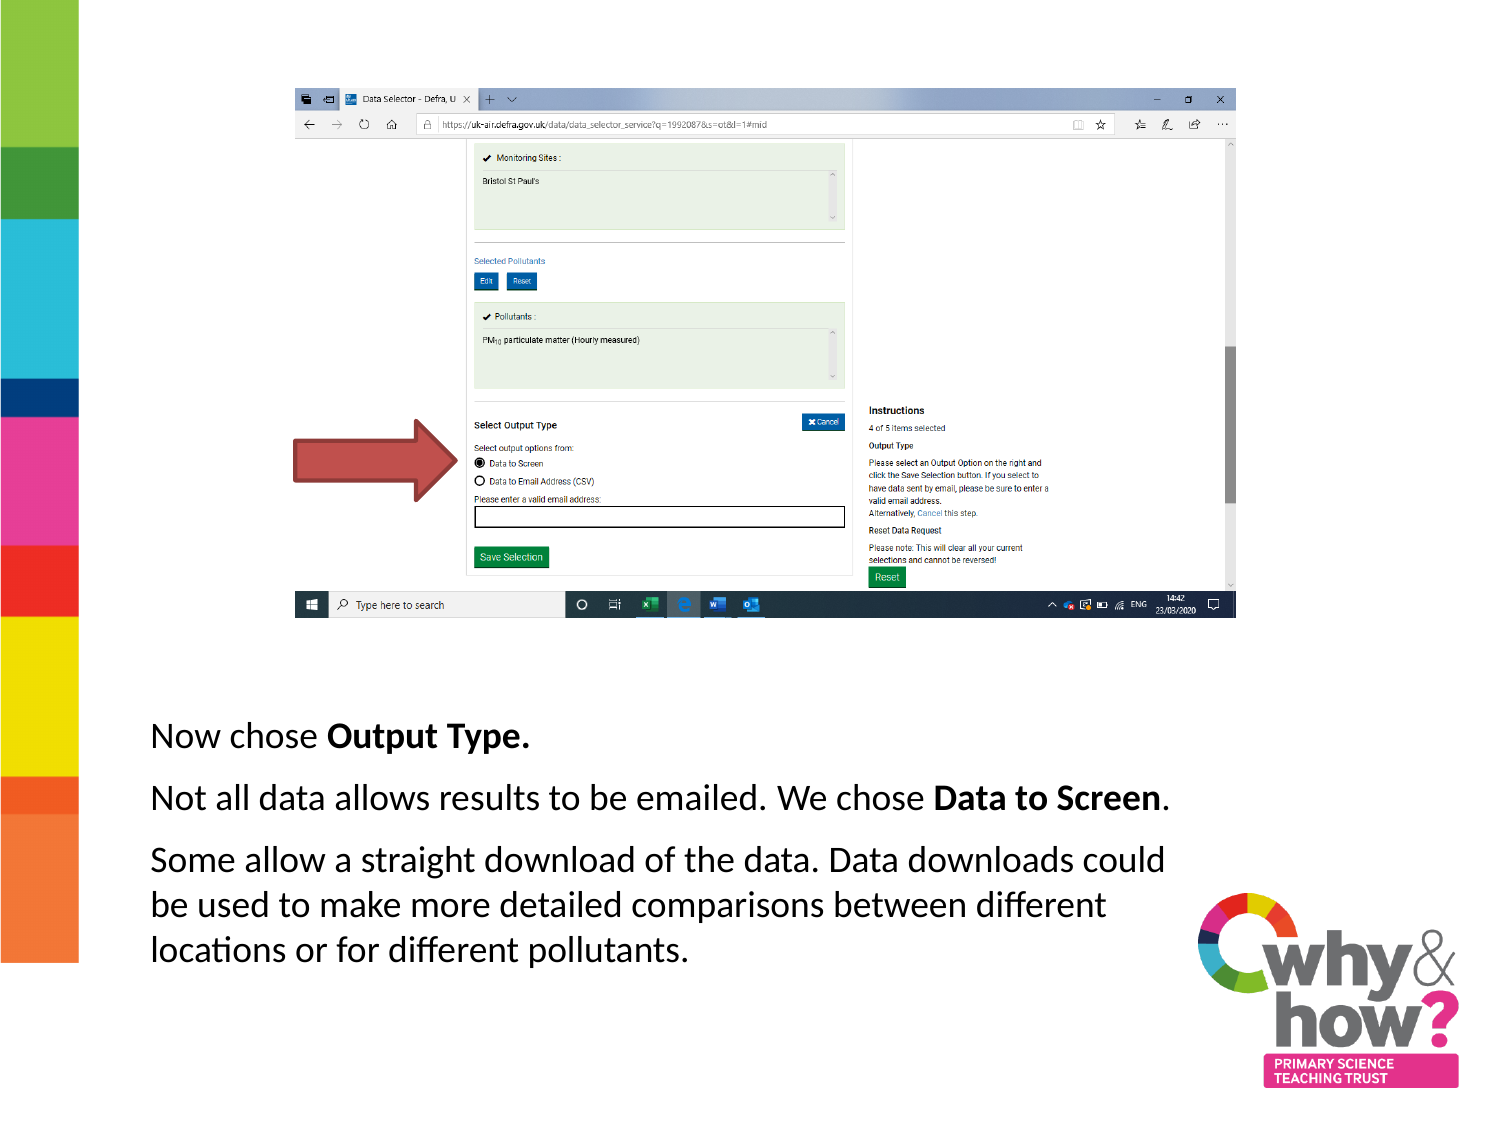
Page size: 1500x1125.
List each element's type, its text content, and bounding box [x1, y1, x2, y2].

picture [1198, 893, 1459, 1088]
picture [295, 88, 1236, 618]
text_box Now chose Output Type. Not all data allows results to be emailed. We chose Data to Screen. Some allow a straight download of the data. Data downloads could be used to make more detailed comparisons between different locations or for different pollutants. [135, 704, 1223, 978]
picture [1, 0, 78, 962]
